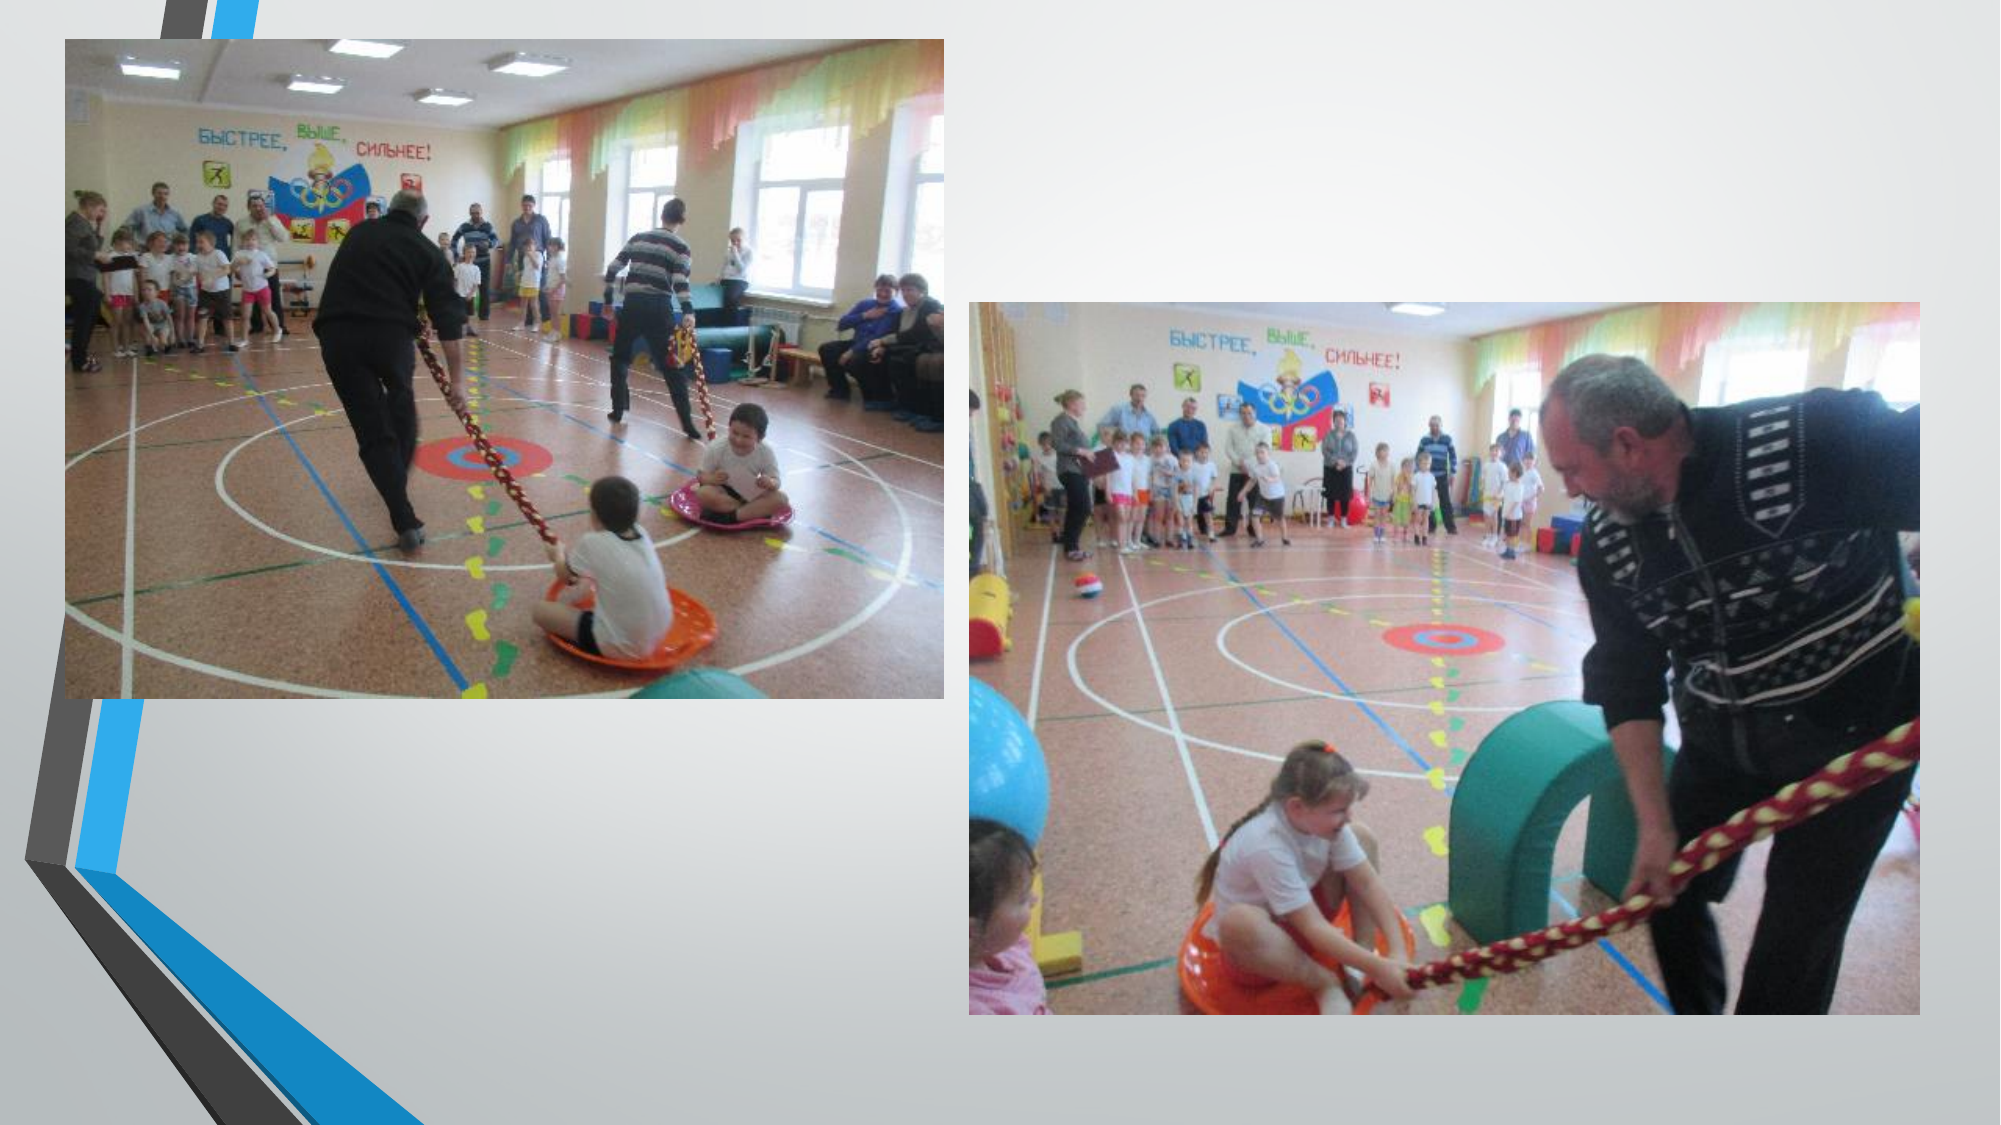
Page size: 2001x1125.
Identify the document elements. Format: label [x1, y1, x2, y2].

picture [65, 39, 944, 699]
picture [969, 302, 1921, 1016]
